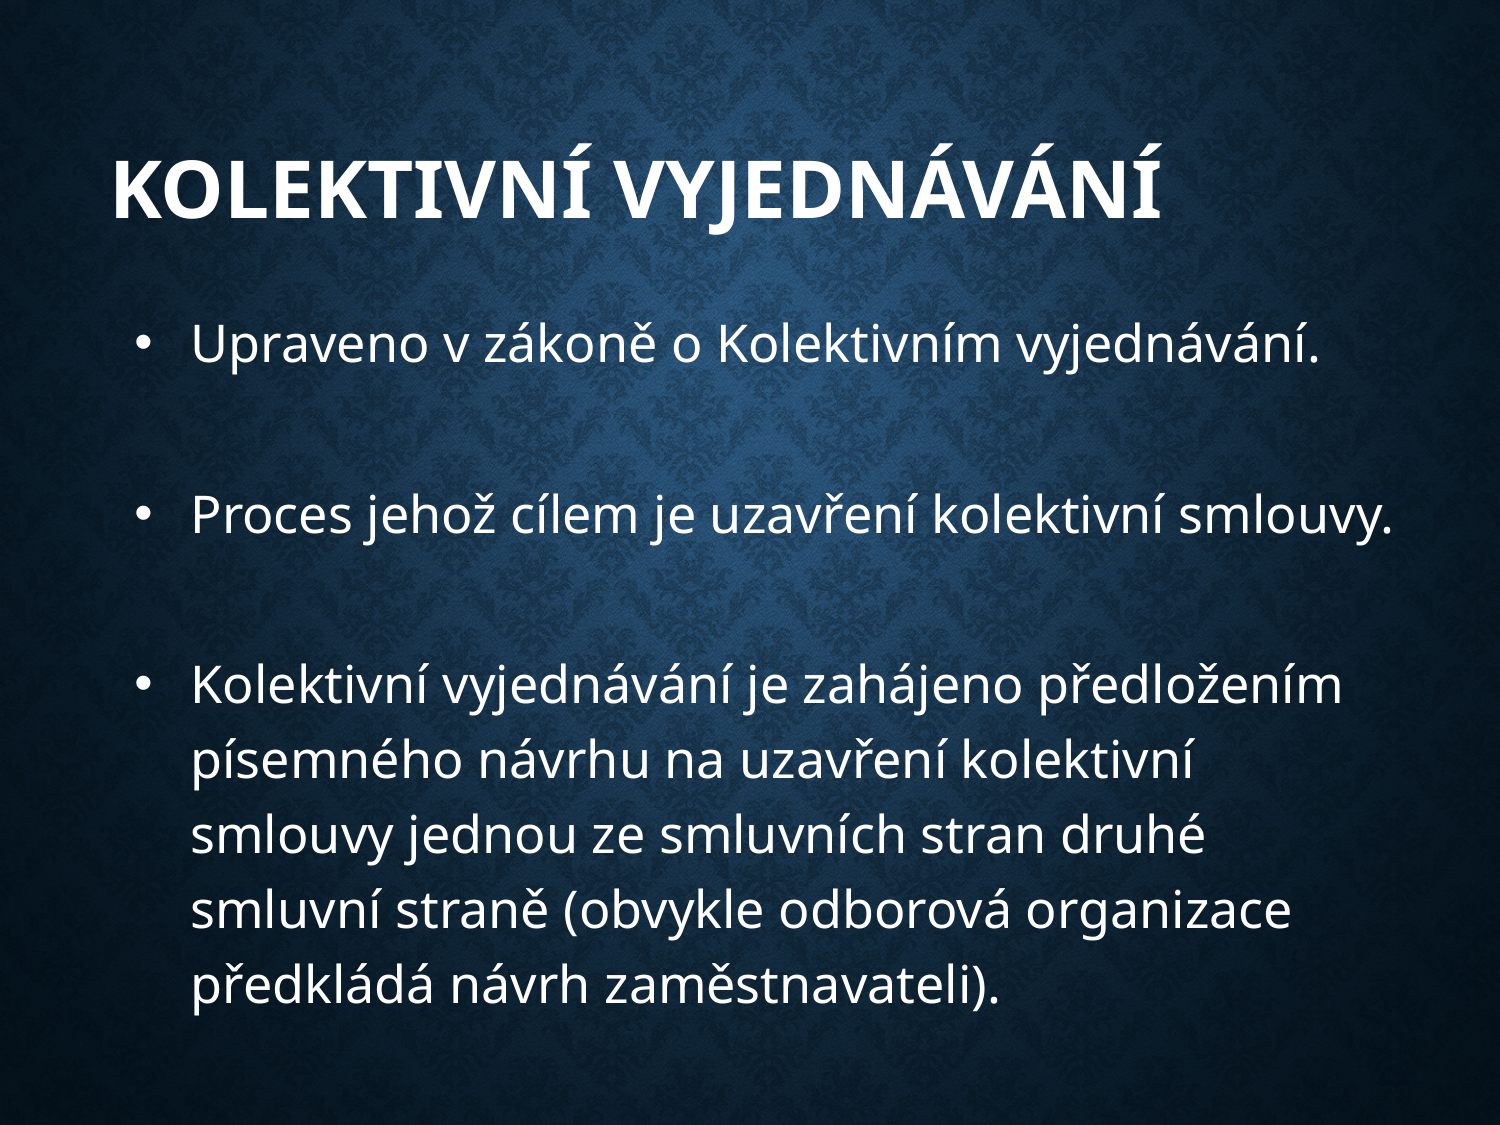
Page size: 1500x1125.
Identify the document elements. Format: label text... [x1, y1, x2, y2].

title Kolektivní vyjednávání [94, 90, 1370, 244]
subtitle Upraveno v zákoně o Kolektivním vyjednávání. Proces jehož cílem je uzavření kolektivní smlouvy. Kolektivní vyjednávání je zahájeno předložením písemného návrhu na uzavření kolektivní smlouvy jednou ze smluvních stran druhé smluvní straně (obvykle odborová organizace předkládá návrh zaměstnavateli). [119, 290, 1412, 1059]
